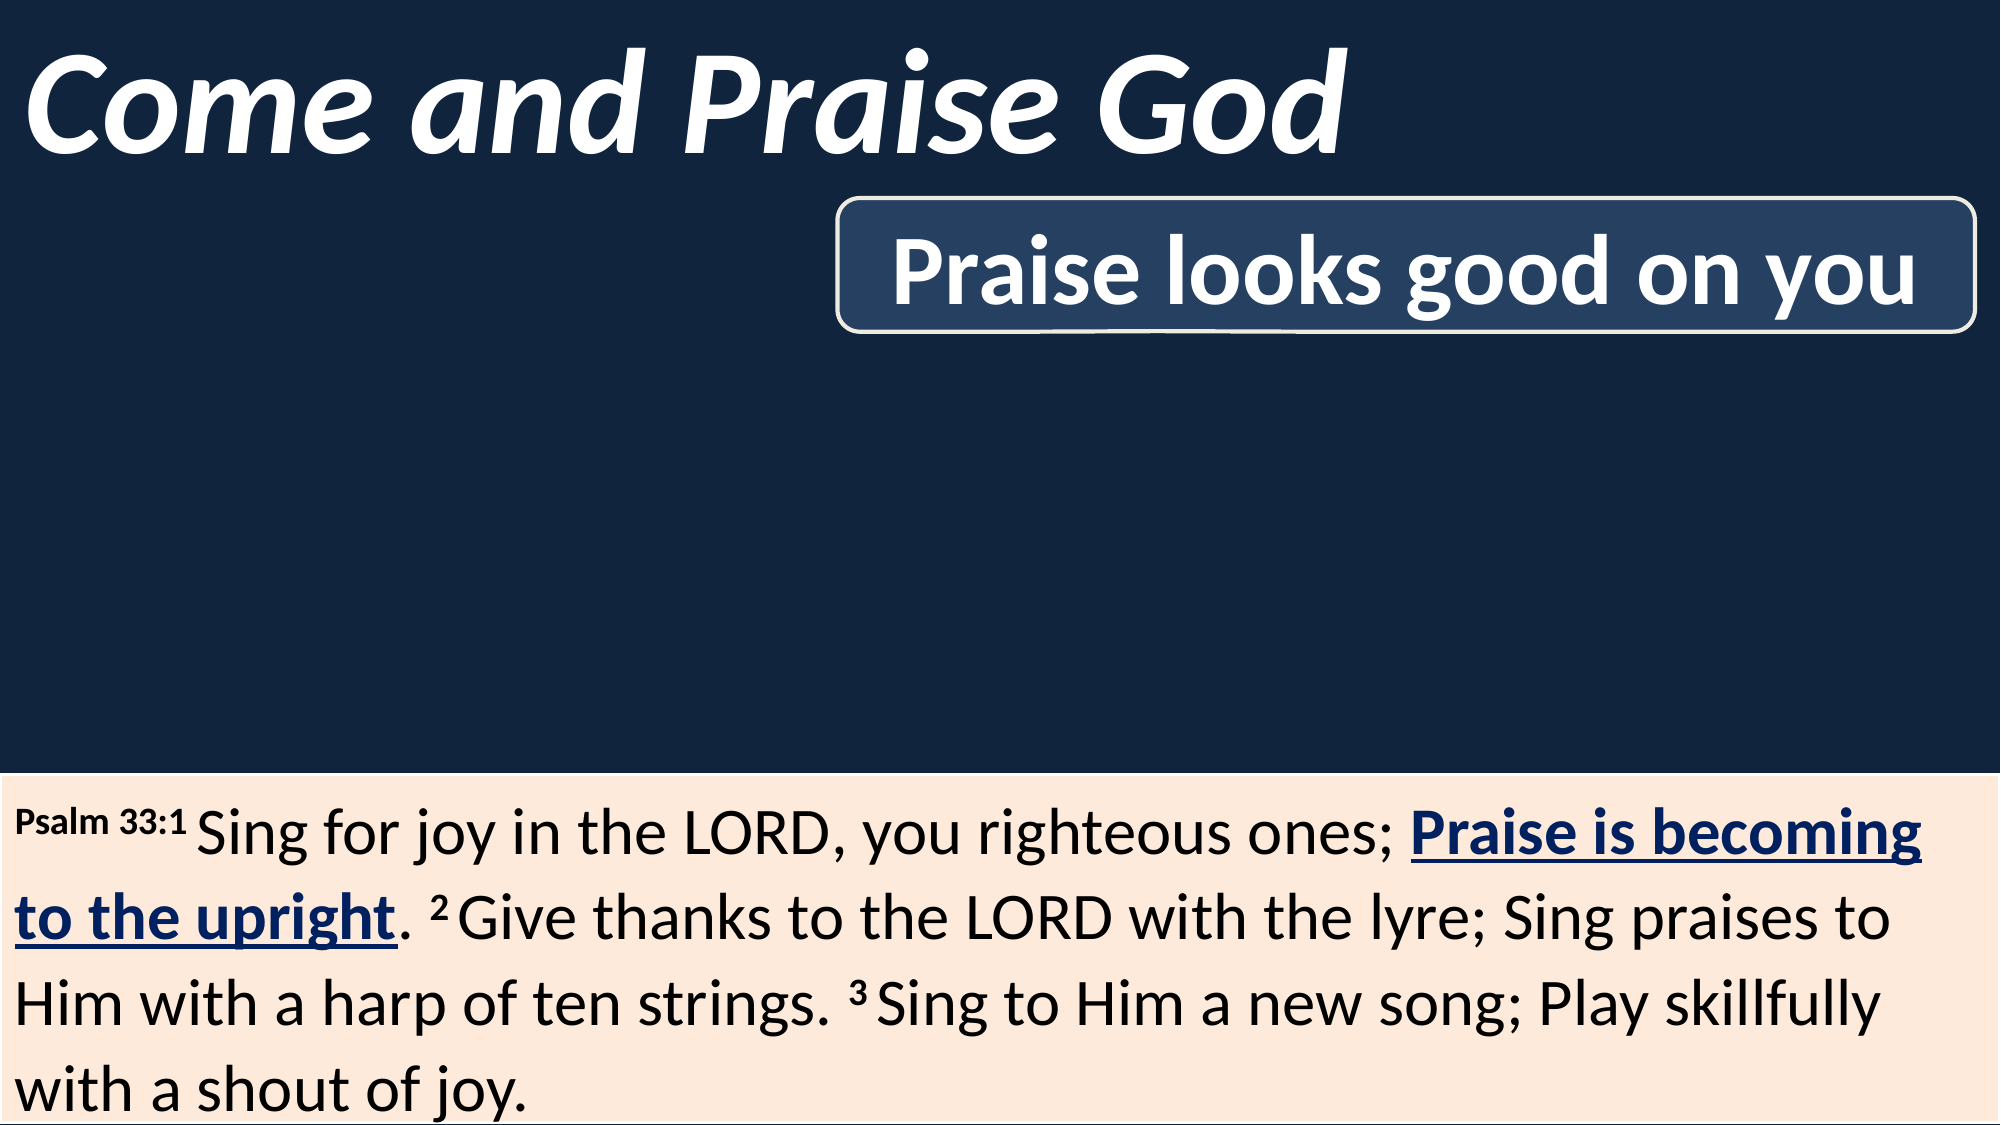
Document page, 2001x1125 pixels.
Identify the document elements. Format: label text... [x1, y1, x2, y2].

text_box Come and Praise God [0, 0, 1375, 188]
text_box Psalm 33:1 Sing for joy in the Lord, you righteous ones; Praise is becoming to the upright. 2 Give thanks to the Lord with the lyre; Sing praises to Him with a harp of ten strings. 3 Sing to Him a new song; Play skillfully with a shout of joy. [0, 773, 2000, 1125]
text_box Praise looks good on you [835, 195, 1978, 334]
